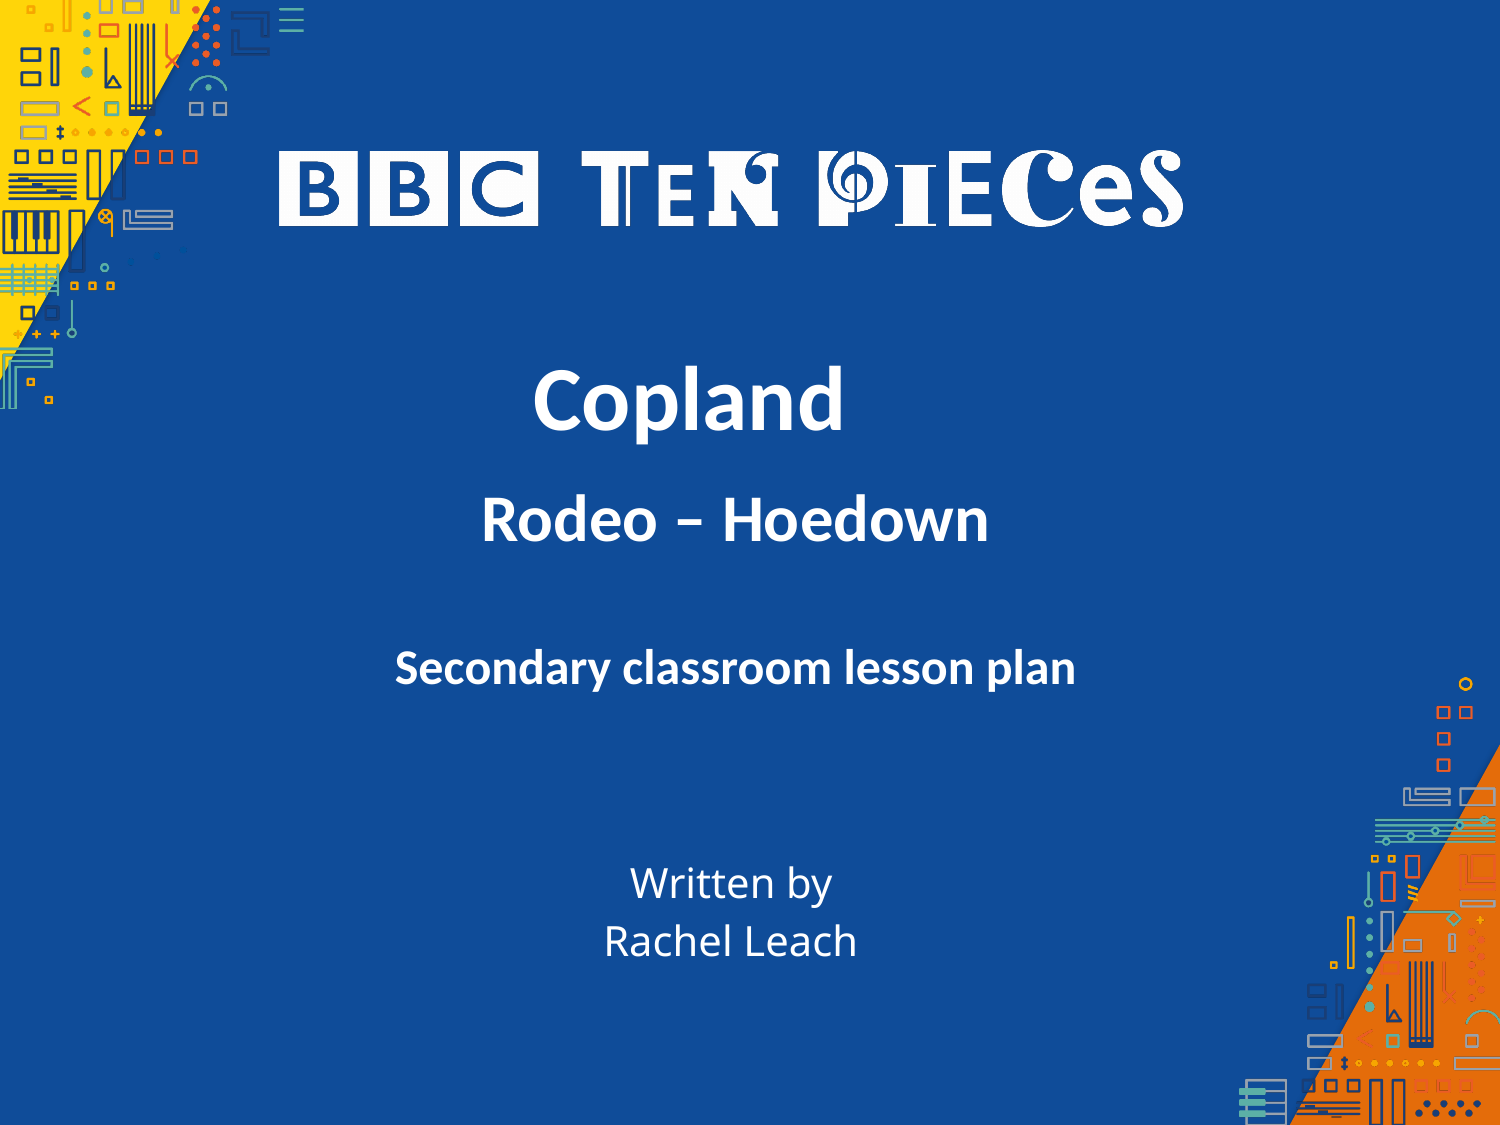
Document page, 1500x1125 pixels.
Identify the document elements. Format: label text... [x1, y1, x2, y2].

picture [279, 150, 1183, 227]
list Written by Rachel Leach [493, 849, 969, 979]
list Copland [182, 331, 1335, 449]
list Rodeo – Hoedown Secondary classroom lesson plan [159, 467, 1312, 693]
